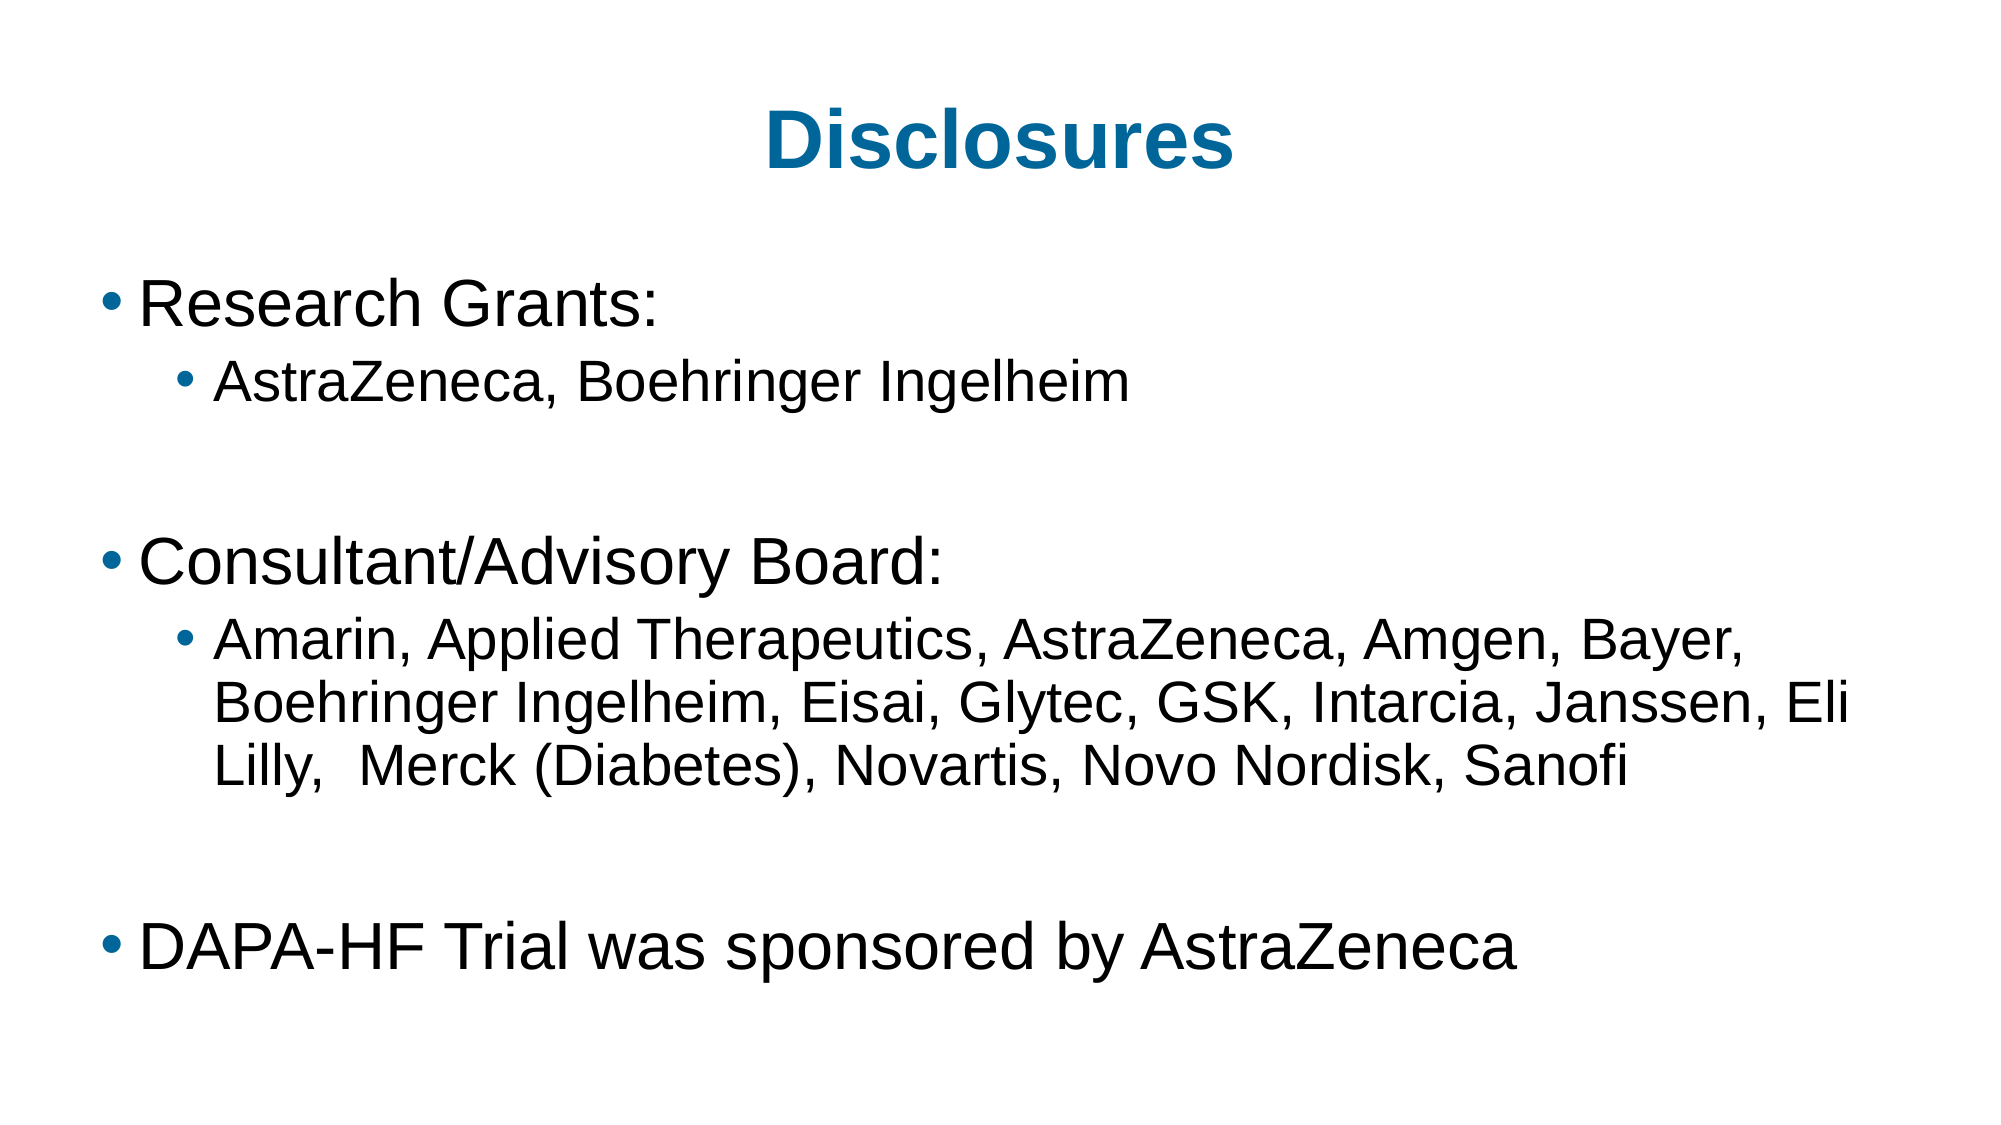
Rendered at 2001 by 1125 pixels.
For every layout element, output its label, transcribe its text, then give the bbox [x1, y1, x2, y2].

list Research Grants: AstraZeneca, Boehringer Ingelheim Consultant/Advisory Board: Amarin, Applied Therapeutics, AstraZeneca, Amgen, Bayer, Boehringer Ingelheim, Eisai, Glytec, GSK, Intarcia, Janssen, Eli Lilly, Merck (Diabetes), Novartis, Novo Nordisk, Sanofi DAPA-HF Trial was sponsored by AstraZeneca [85, 260, 1914, 1014]
title Disclosures [85, 47, 1914, 236]
